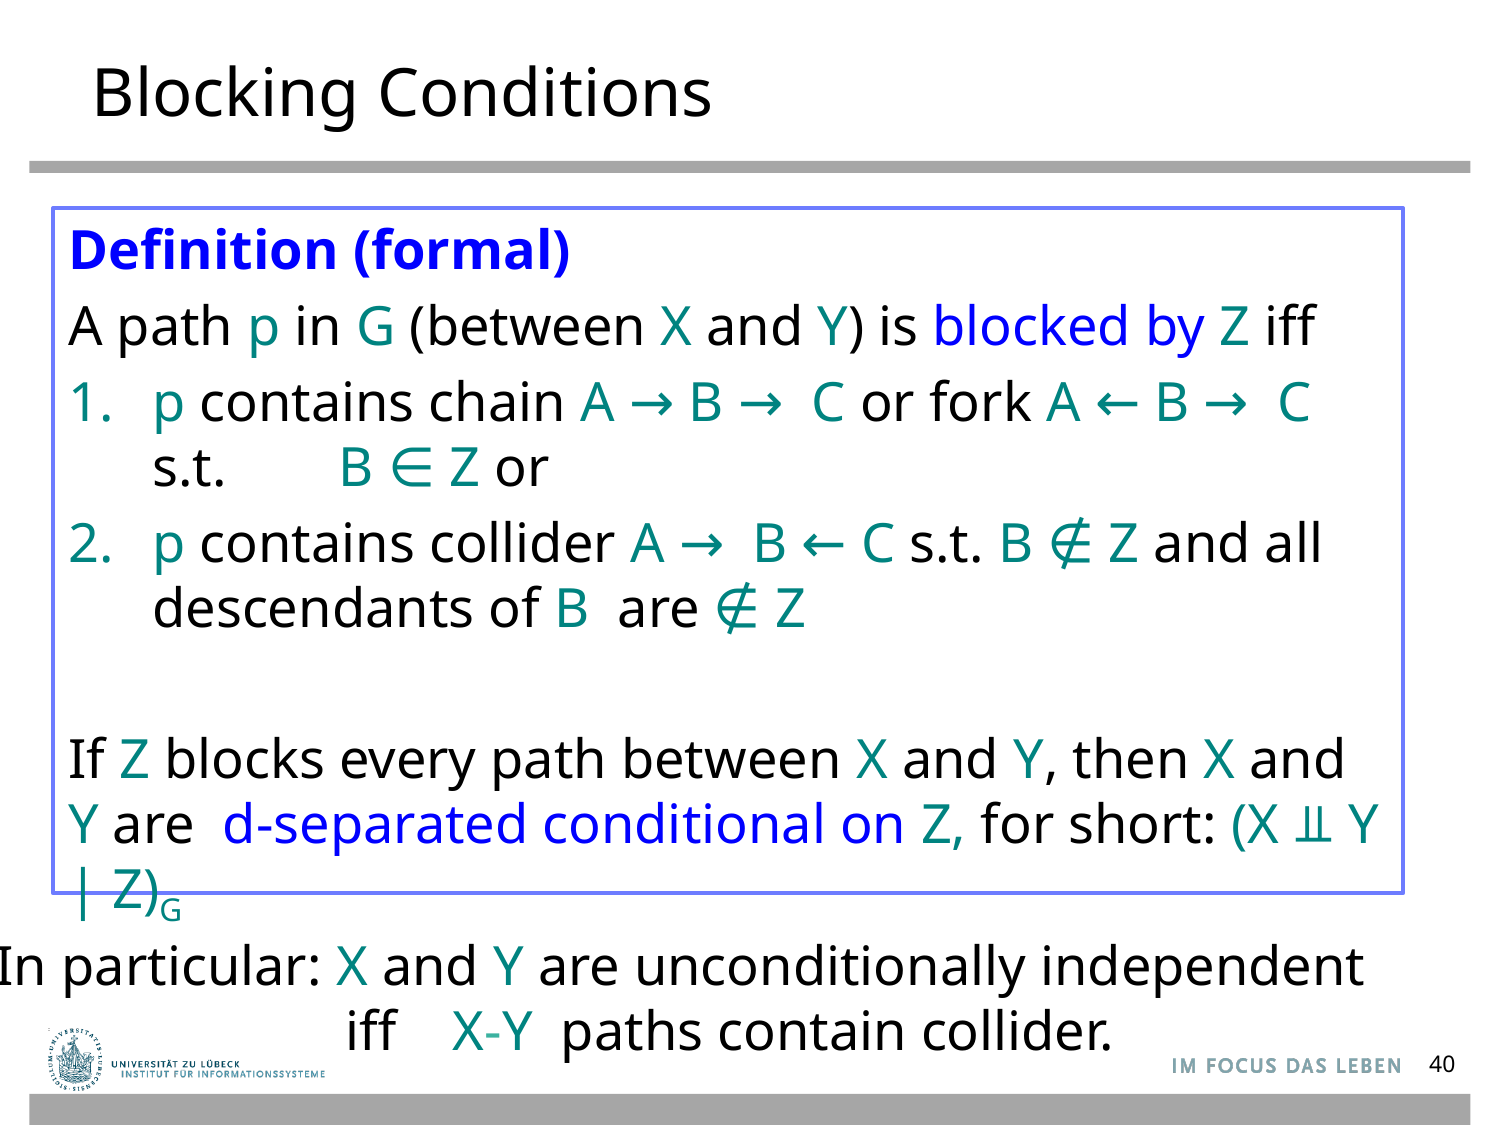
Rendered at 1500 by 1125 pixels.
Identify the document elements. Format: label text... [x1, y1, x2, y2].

text_box In particular: X and Y are unconditionally independent iff X-Y paths contain collider. [0, 923, 1395, 1069]
picture [1173, 1069, 1305, 1073]
text_box Definition (formal) A path p in G (between X and Y) is blocked by Z iff p contains chain A → B → C or fork A ← B → C s.t. B ∈ Z or p contains collider A → B ← C s.t. B ∉ Z and all descendants of B are ∉ Z If Z blocks every path between X and Y, then X and Y are d-separated conditional on Z, for short: (X ⫫ Y | Z)G [51, 206, 1405, 895]
slide_number 40 [1305, 1050, 1471, 1083]
title Blocking Conditions [76, 42, 1427, 126]
